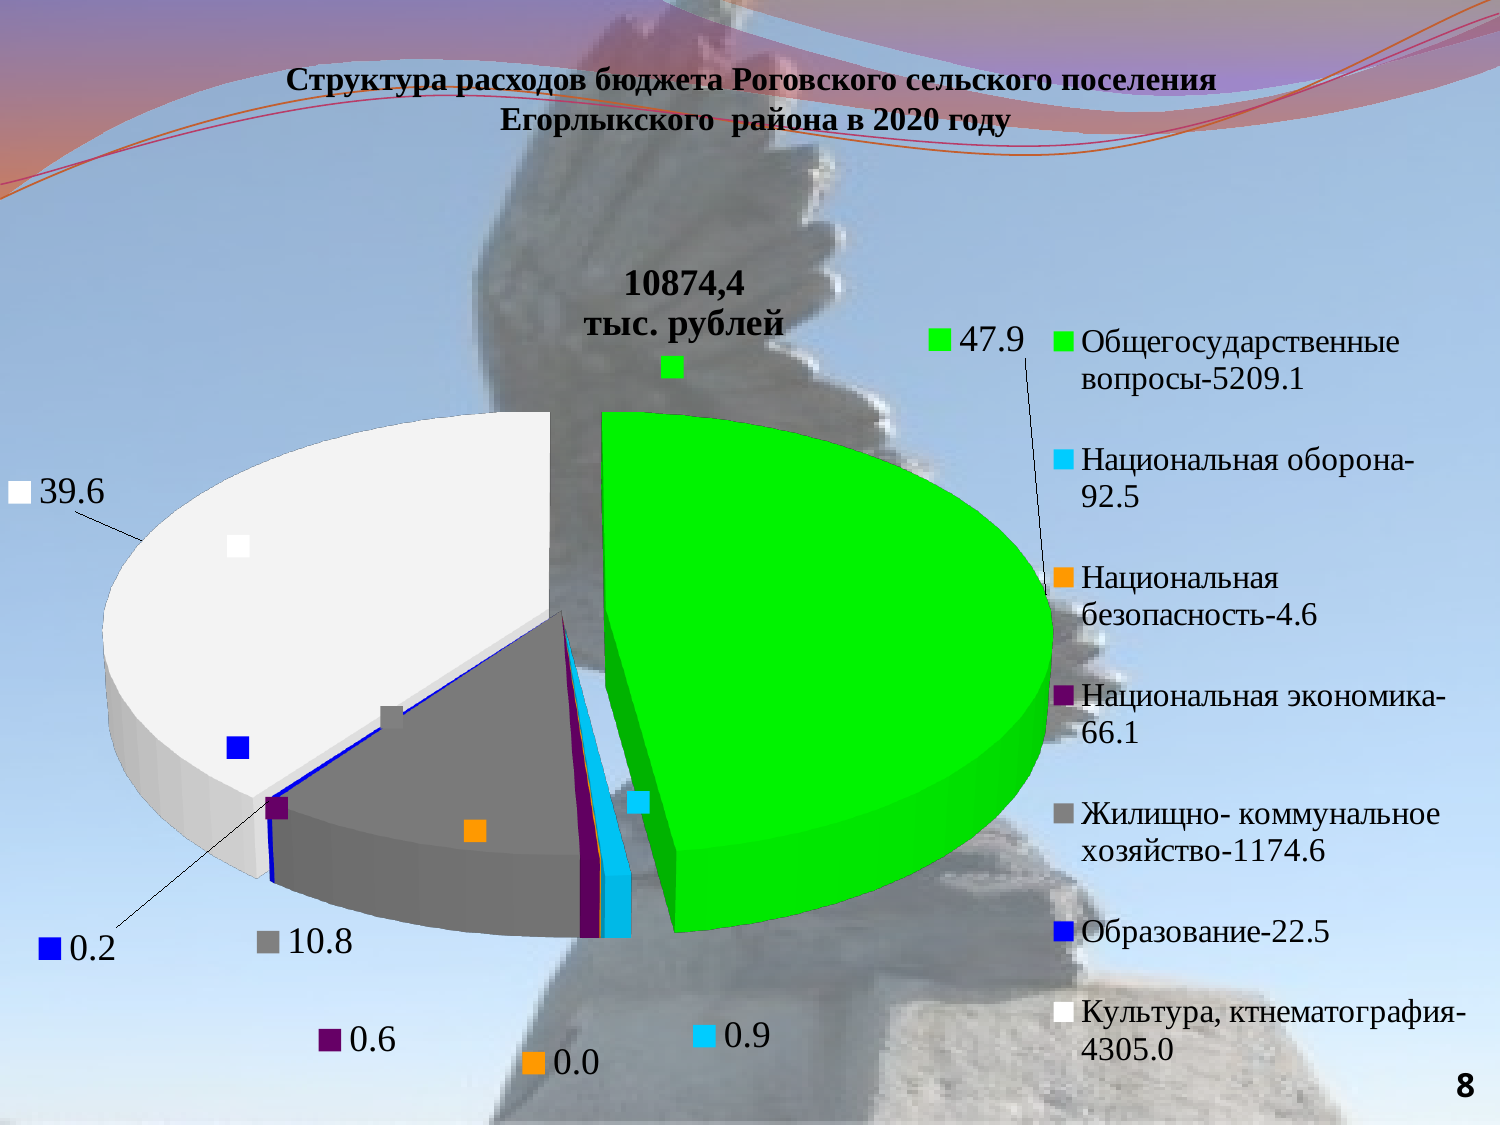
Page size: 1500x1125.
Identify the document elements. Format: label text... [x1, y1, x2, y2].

chart [7, 232, 1490, 1118]
text_box Структура расходов бюджета Роговского сельского поселения Егорлыкского района в 2020 году [37, 49, 1475, 145]
